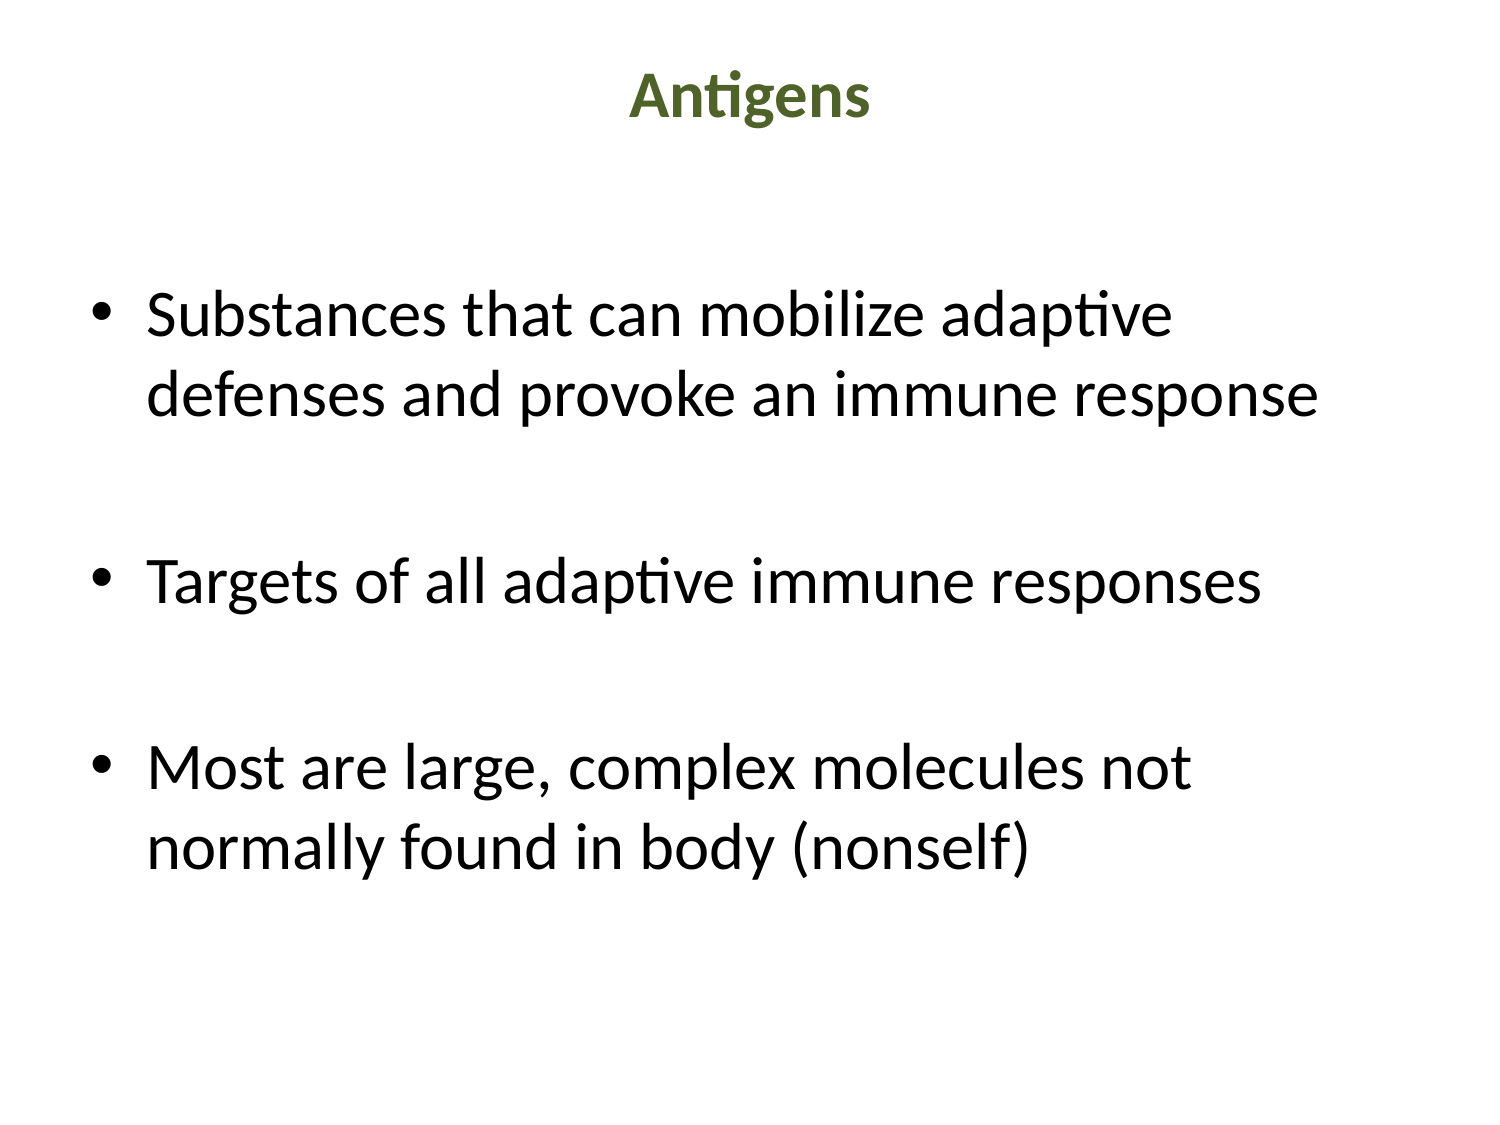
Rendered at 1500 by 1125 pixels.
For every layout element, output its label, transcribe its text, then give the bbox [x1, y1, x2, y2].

list Substances that can mobilize adaptive defenses and provoke an immune response Targets of all adaptive immune responses Most are large, complex molecules not normally found in body (nonself) [75, 262, 1425, 1005]
title Antigens [75, 45, 1425, 138]
